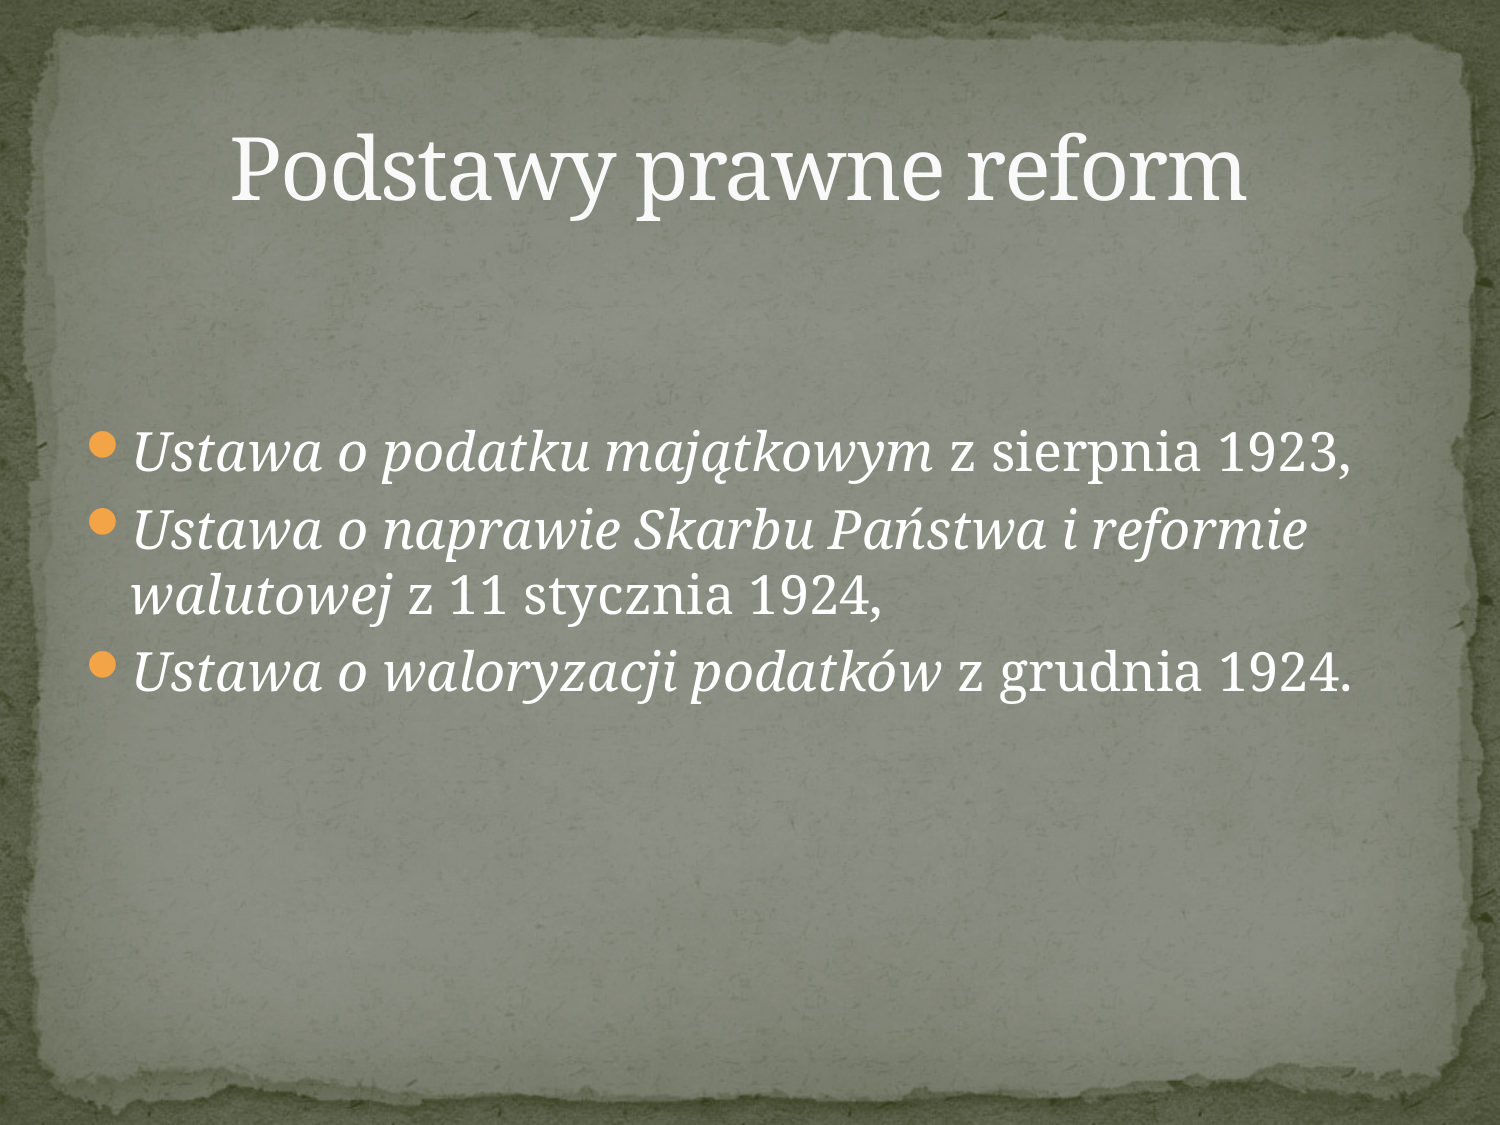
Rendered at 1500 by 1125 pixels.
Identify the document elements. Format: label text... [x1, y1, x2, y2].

title Podstawy prawne reform [74, 24, 1425, 225]
list Ustawa o podatku majątkowym z sierpnia 1923, Ustawa o naprawie Skarbu Państwa i reformie walutowej z 11 stycznia 1924, Ustawa o waloryzacji podatków z grudnia 1924. [70, 409, 1421, 759]
